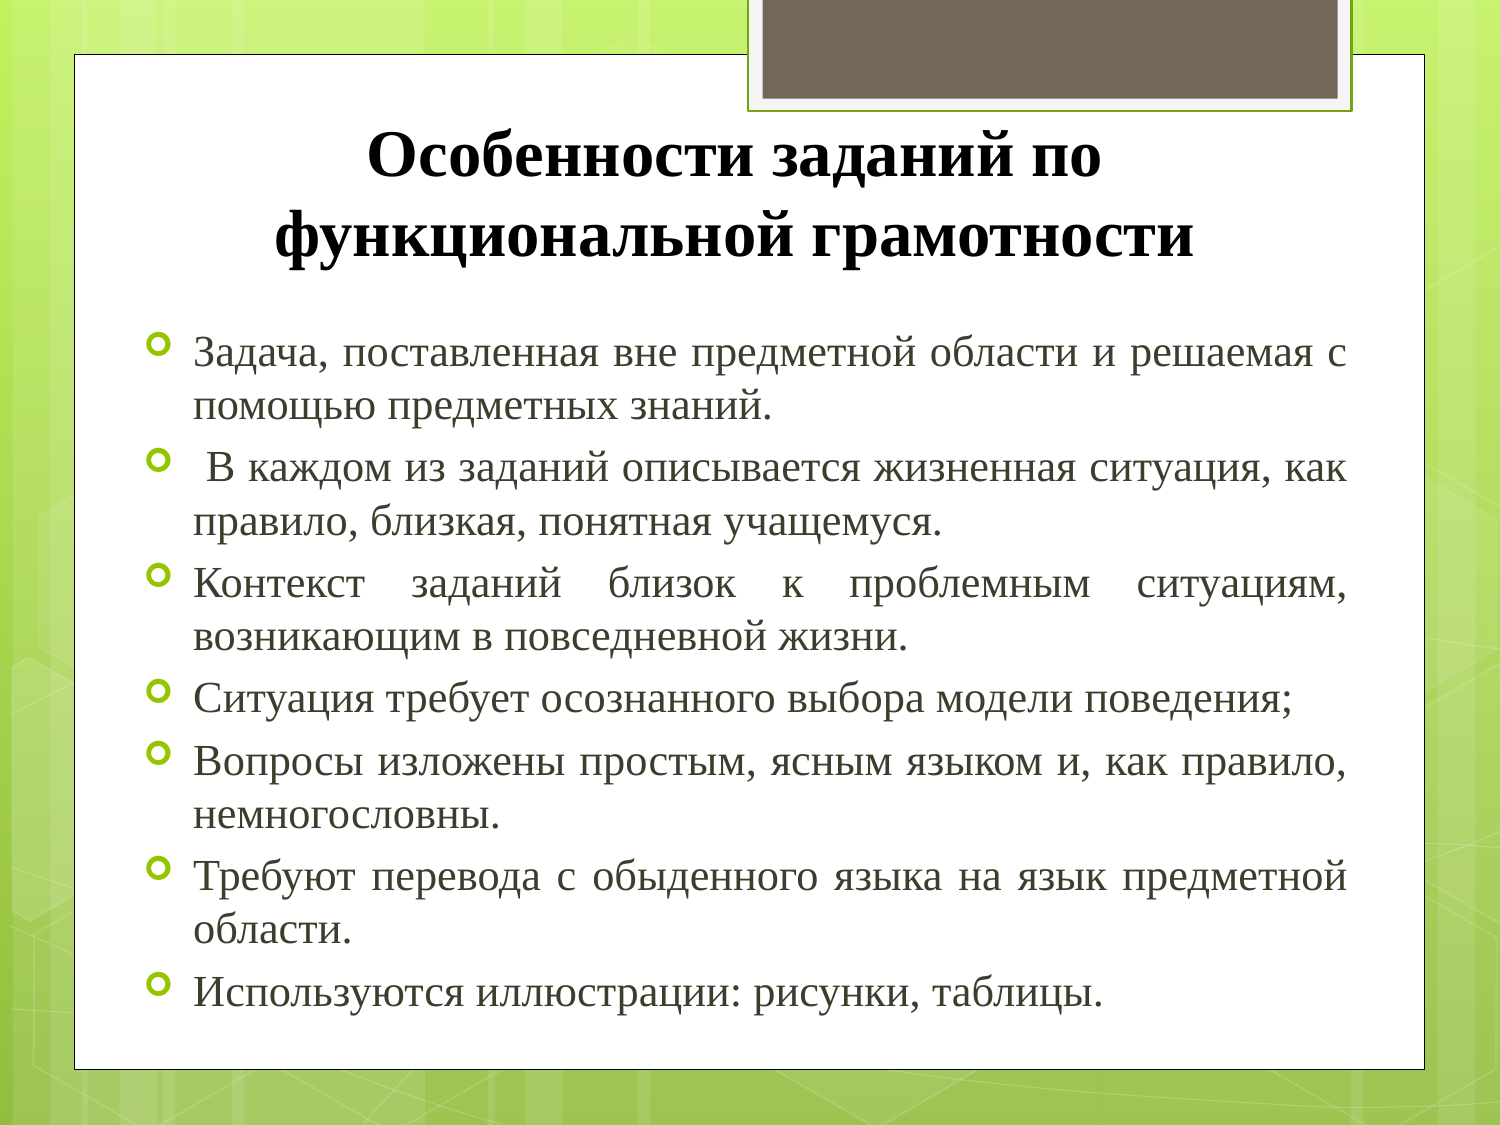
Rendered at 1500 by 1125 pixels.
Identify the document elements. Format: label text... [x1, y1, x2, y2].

title Особенности заданий по функциональной грамотности [159, 90, 1312, 278]
list Задача, поставленная вне предметной области и решаемая с помощью предметных знаний. В каждом из заданий описывается жизненная ситуация, как правило, близкая, понятная учащемуся. Контекст заданий близок к проблемным ситуациям, возникающим в повседневной жизни. Ситуация требует осознанного выбора модели поведения; Вопросы изложены простым, ясным языком и, как правило, немногословны. Требуют перевода с обыденного языка на язык предметной области. Используются иллюстрации: рисунки, таблицы. [123, 314, 1365, 1024]
